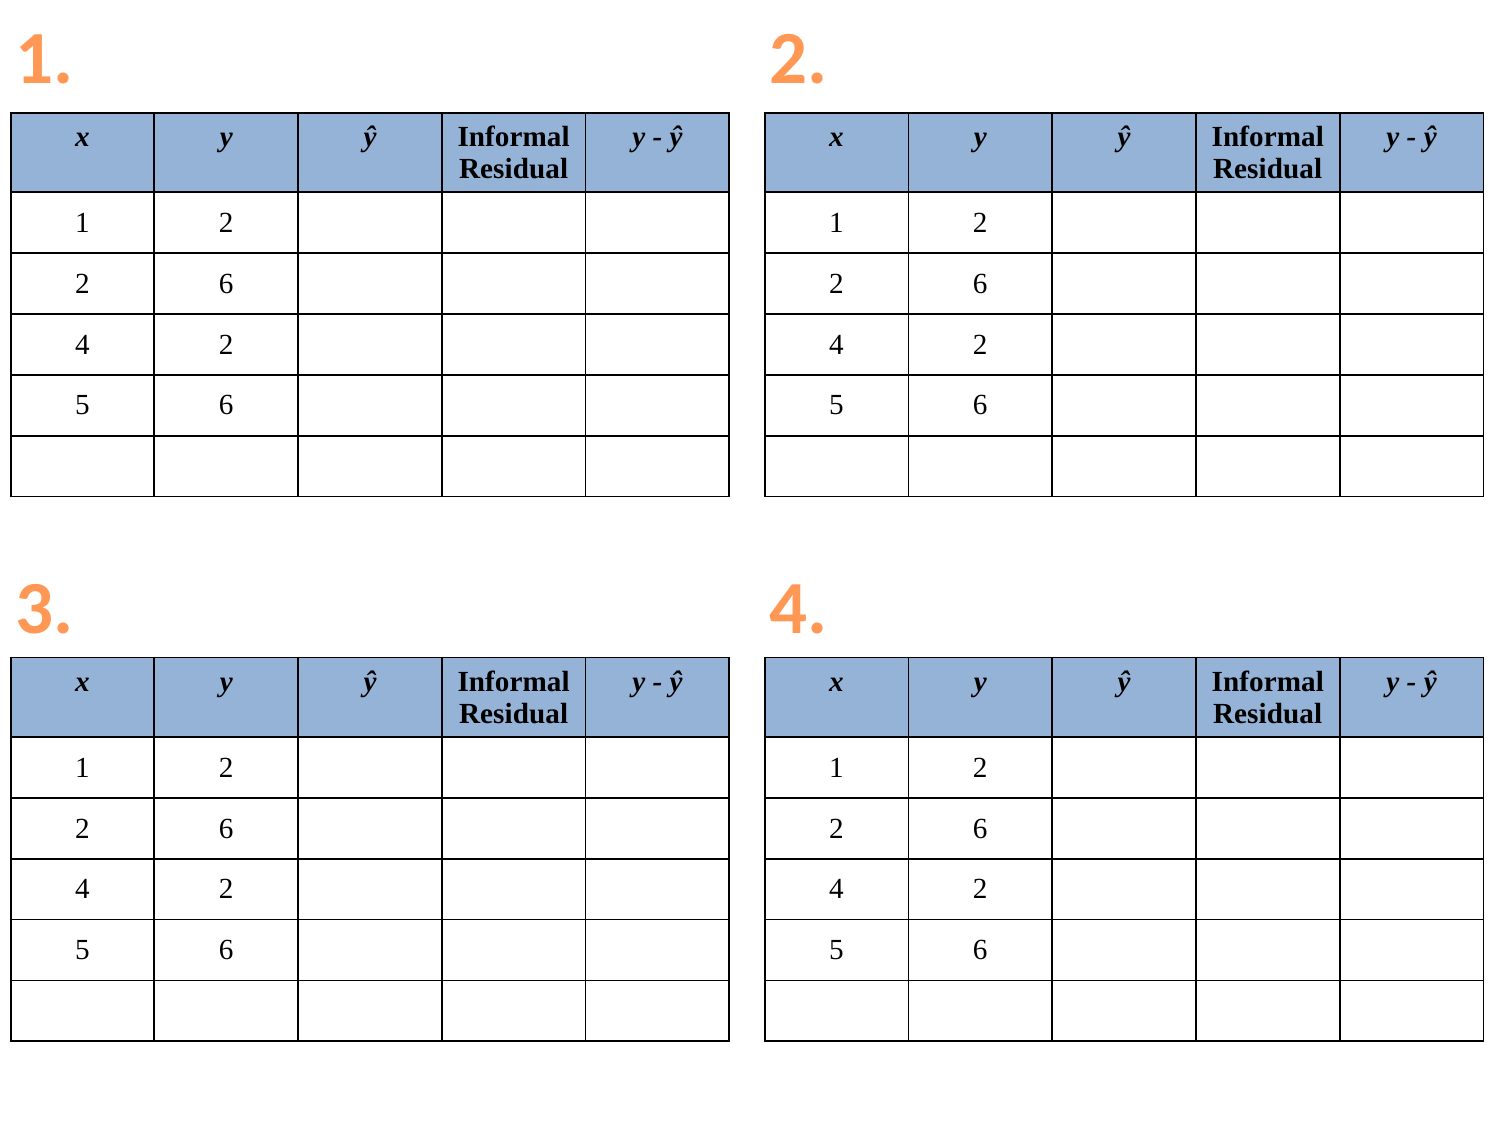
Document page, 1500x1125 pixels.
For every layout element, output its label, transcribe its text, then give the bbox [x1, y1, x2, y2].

table_cell [299, 315, 441, 374]
table_cell [1197, 193, 1339, 252]
table_header ŷ [299, 658, 441, 736]
table_cell 6 [909, 799, 1051, 858]
table_cell [586, 254, 728, 313]
table_cell [1053, 193, 1195, 252]
table_cell [443, 437, 585, 496]
table_cell [1341, 738, 1483, 797]
table_cell [443, 860, 585, 919]
table_cell [1341, 376, 1483, 435]
table_cell [299, 193, 441, 252]
table_cell [12, 437, 153, 496]
table_cell [586, 738, 728, 797]
table_cell 2 [155, 193, 297, 252]
table_cell 4 [12, 860, 153, 919]
table_header ŷ [1053, 114, 1195, 191]
table_cell [586, 437, 728, 496]
text_box 4. [754, 551, 843, 657]
table_cell [1053, 437, 1195, 496]
table_cell 2 [155, 738, 297, 797]
table_header x [766, 114, 908, 191]
table_cell [586, 860, 728, 919]
table_cell 2 [909, 193, 1051, 252]
table_cell 2 [155, 315, 297, 374]
table_cell [299, 738, 441, 797]
table_cell 2 [12, 799, 153, 858]
table_cell [1341, 920, 1483, 980]
table_cell 5 [766, 920, 908, 980]
table_header Informal Residual [443, 114, 585, 191]
table_cell [299, 437, 441, 496]
table_cell [1341, 193, 1483, 252]
table_cell 2 [155, 860, 297, 919]
table_cell [1341, 799, 1483, 858]
table_cell 4 [766, 860, 908, 919]
table_cell 1 [12, 193, 153, 252]
text_box 1. [0, 1, 89, 107]
table_cell 2 [12, 254, 153, 313]
table_header y [155, 658, 297, 736]
table_header ŷ [299, 114, 441, 191]
table_cell 4 [12, 315, 153, 374]
table_cell [586, 920, 728, 980]
table_cell [1053, 799, 1195, 858]
table_cell 1 [766, 738, 908, 797]
table_cell [443, 376, 585, 435]
table_header x [12, 114, 153, 191]
table_cell [586, 376, 728, 435]
table_cell [299, 860, 441, 919]
table_cell [1053, 315, 1195, 374]
table_cell [443, 254, 585, 313]
table_cell [299, 981, 441, 1040]
table_cell 2 [766, 799, 908, 858]
table_cell [1341, 315, 1483, 374]
table_cell [1197, 254, 1339, 313]
table_header Informal Residual [443, 658, 585, 736]
table_cell 6 [909, 376, 1051, 435]
text_box 3. [0, 551, 89, 657]
table_cell [1197, 437, 1339, 496]
table_cell [299, 920, 441, 980]
table_cell [1053, 254, 1195, 313]
table_cell 6 [909, 254, 1051, 313]
text_box 2. [754, 1, 843, 107]
table_cell 1 [12, 738, 153, 797]
table_cell [1053, 981, 1195, 1040]
table_cell [443, 799, 585, 858]
table_cell 2 [909, 738, 1051, 797]
table_cell [586, 981, 728, 1040]
table_header x [766, 658, 908, 736]
table_cell [1053, 376, 1195, 435]
table_cell 6 [909, 920, 1051, 980]
table_cell [1197, 738, 1339, 797]
table_cell 6 [155, 376, 297, 435]
table_header Informal Residual [1197, 114, 1339, 191]
table_cell [1197, 860, 1339, 919]
table_cell [766, 981, 908, 1040]
table_cell [1341, 981, 1483, 1040]
table_cell [586, 193, 728, 252]
table_cell 6 [155, 254, 297, 313]
table_cell [1197, 376, 1339, 435]
table_cell 5 [12, 920, 153, 980]
table_cell [1341, 860, 1483, 919]
table_cell [443, 193, 585, 252]
table_header y - ŷ [1341, 658, 1483, 736]
table_header y [155, 114, 297, 191]
table_cell [12, 981, 153, 1040]
table_cell [443, 920, 585, 980]
table_cell 1 [766, 193, 908, 252]
table_cell 5 [12, 376, 153, 435]
table_cell [1341, 254, 1483, 313]
table_cell [299, 254, 441, 313]
table_cell [299, 799, 441, 858]
table_cell [1197, 981, 1339, 1040]
table_header ŷ [1053, 658, 1195, 736]
table_cell 2 [909, 315, 1051, 374]
table_cell 2 [766, 254, 908, 313]
table_header x [12, 658, 153, 736]
table_cell [909, 981, 1051, 1040]
table_cell [443, 981, 585, 1040]
table_cell [766, 437, 908, 496]
table_cell 6 [155, 799, 297, 858]
table_cell [1197, 799, 1339, 858]
table_cell [1053, 920, 1195, 980]
table_header y - ŷ [586, 658, 728, 736]
table_cell [586, 799, 728, 858]
table_cell [155, 981, 297, 1040]
table_cell [299, 376, 441, 435]
table_header y [909, 658, 1051, 736]
table_header y [909, 114, 1051, 191]
table_cell [1053, 738, 1195, 797]
table_cell [1197, 315, 1339, 374]
table_cell 2 [909, 860, 1051, 919]
table_cell 4 [766, 315, 908, 374]
table_cell [909, 437, 1051, 496]
table_cell [1341, 437, 1483, 496]
table_cell [1197, 920, 1339, 980]
table_cell 6 [155, 920, 297, 980]
table_cell [586, 315, 728, 374]
table_header y - ŷ [1341, 114, 1483, 191]
table_header y - ŷ [586, 114, 728, 191]
table_cell 5 [766, 376, 908, 435]
table_cell [155, 437, 297, 496]
table_cell [1053, 860, 1195, 919]
table_cell [443, 315, 585, 374]
table_cell [443, 738, 585, 797]
table_header Informal Residual [1197, 658, 1339, 736]
